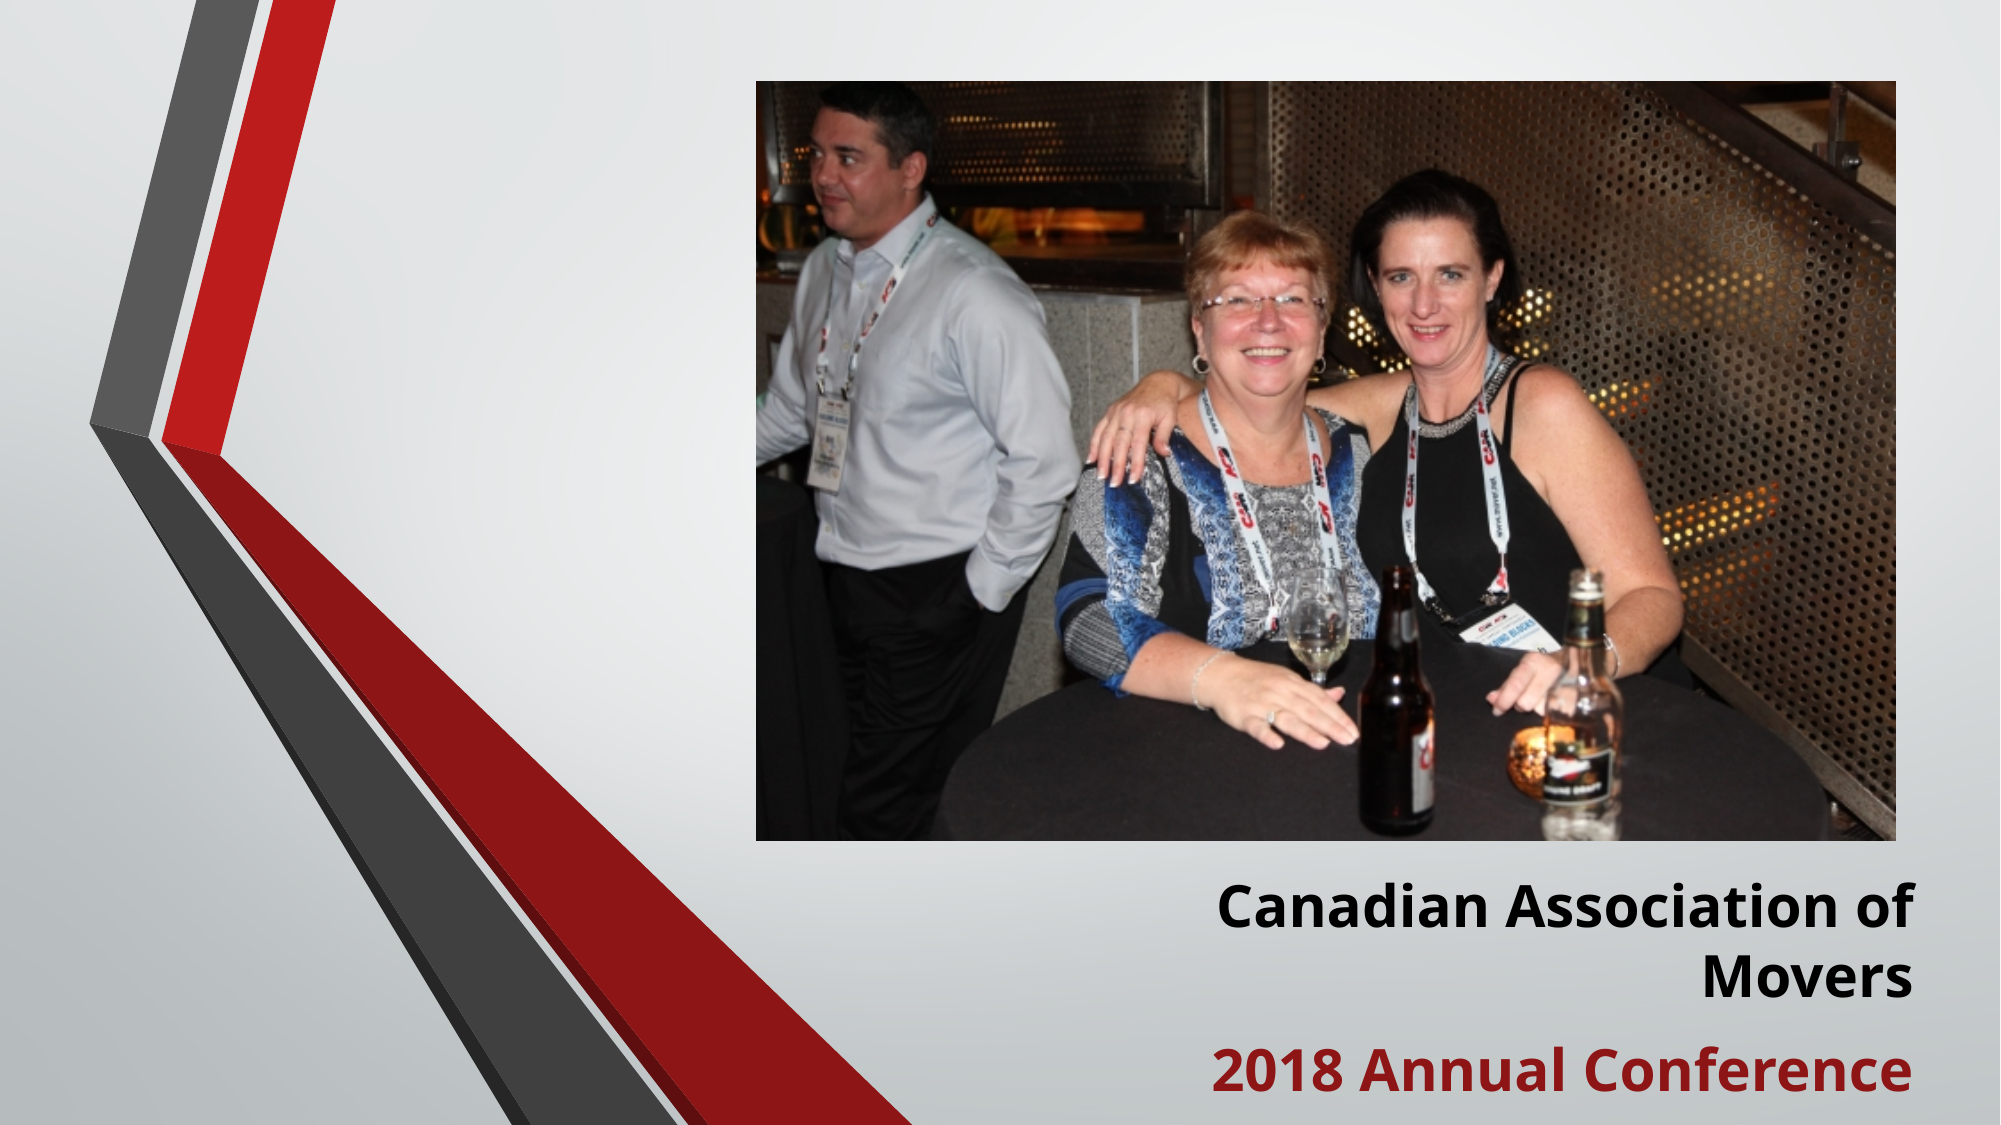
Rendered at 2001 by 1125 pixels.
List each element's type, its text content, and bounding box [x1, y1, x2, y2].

picture [755, 81, 1897, 841]
subtitle Canadian Association of Movers 2018 Annual Conference [1045, 861, 1929, 1053]
